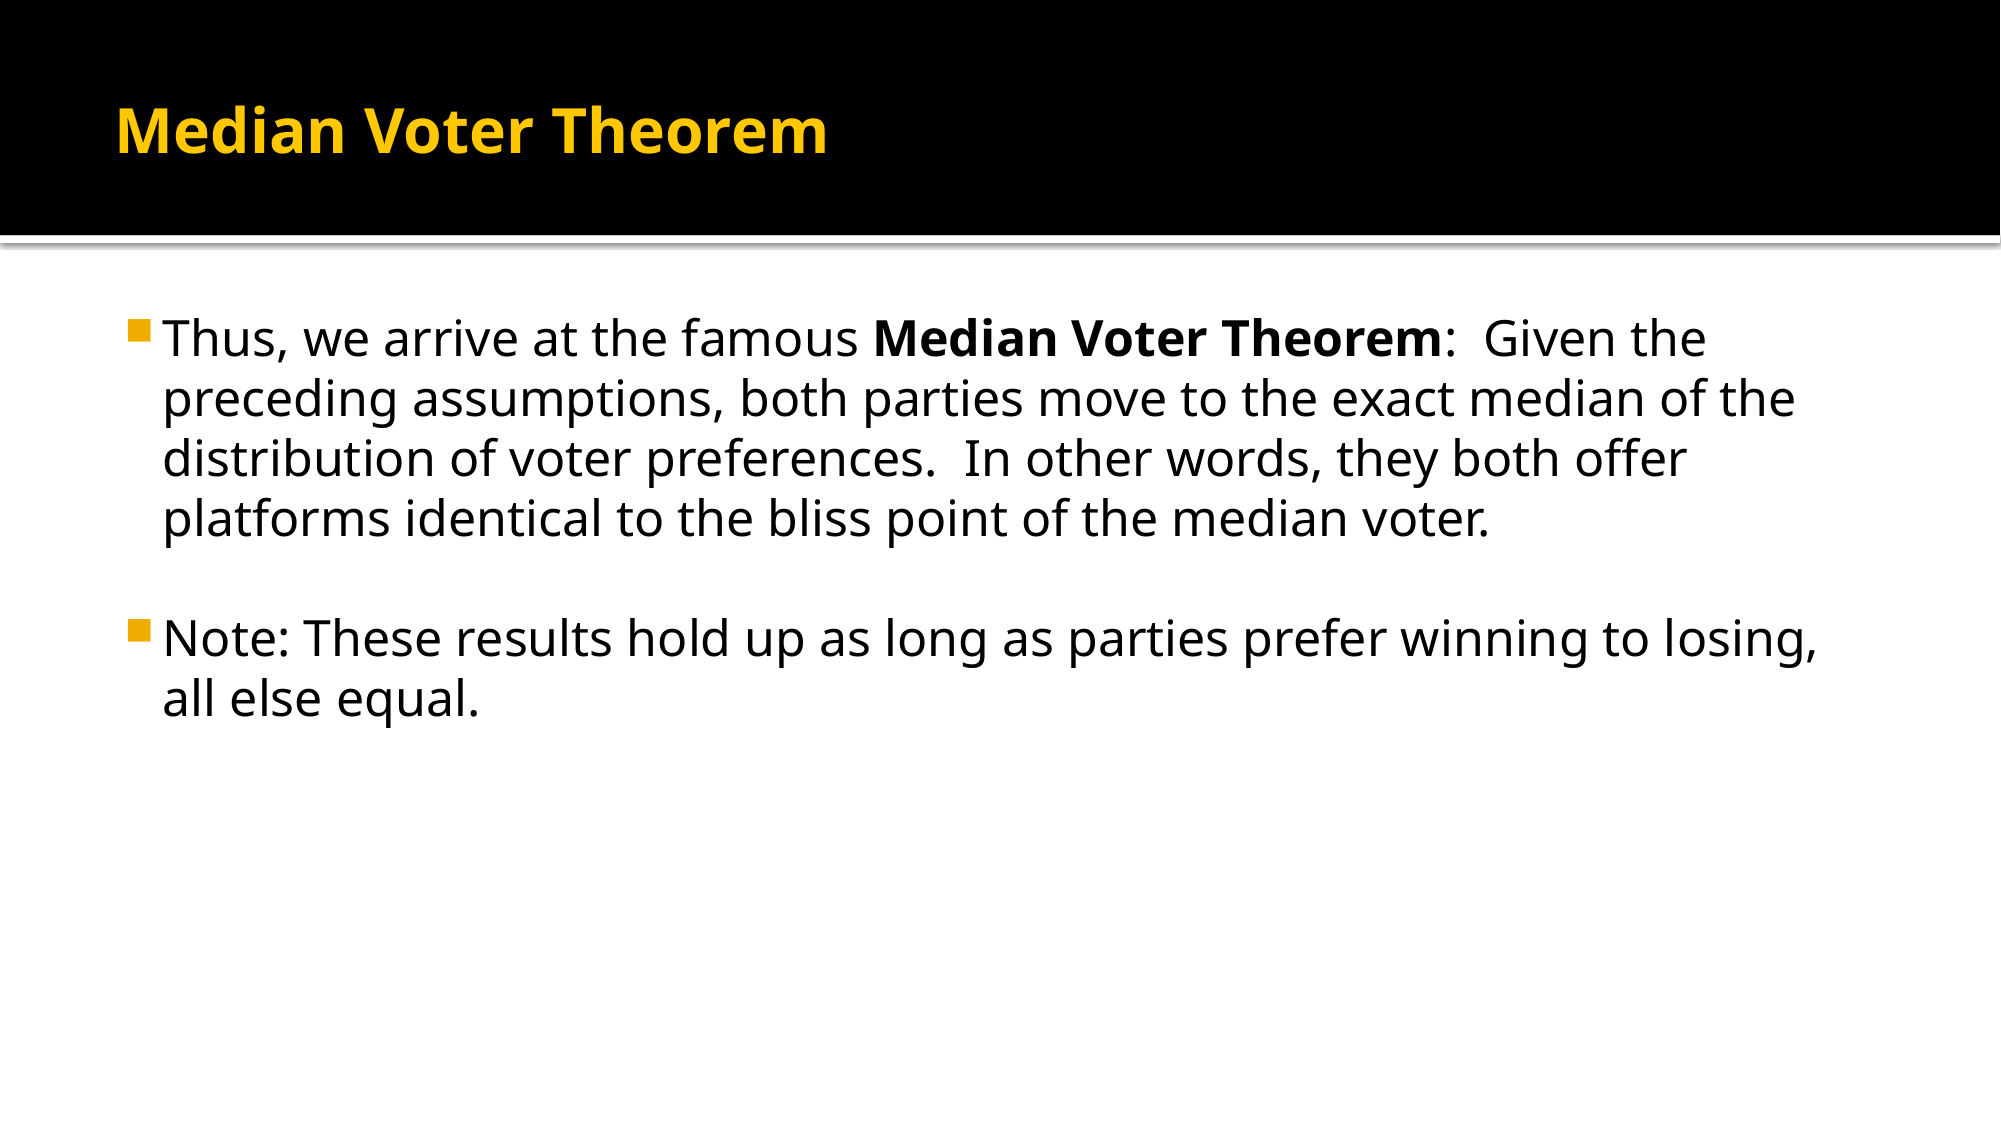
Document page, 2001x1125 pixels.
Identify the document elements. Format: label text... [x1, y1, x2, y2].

title Median Voter Theorem [99, 25, 1900, 231]
list Thus, we arrive at the famous Median Voter Theorem: Given the preceding assumptions, both parties move to the exact median of the distribution of voter preferences. In other words, they both offer platforms identical to the bliss point of the median voter. Note: These results hold up as long as parties prefer winning to losing, all else equal. [99, 291, 1900, 1050]
